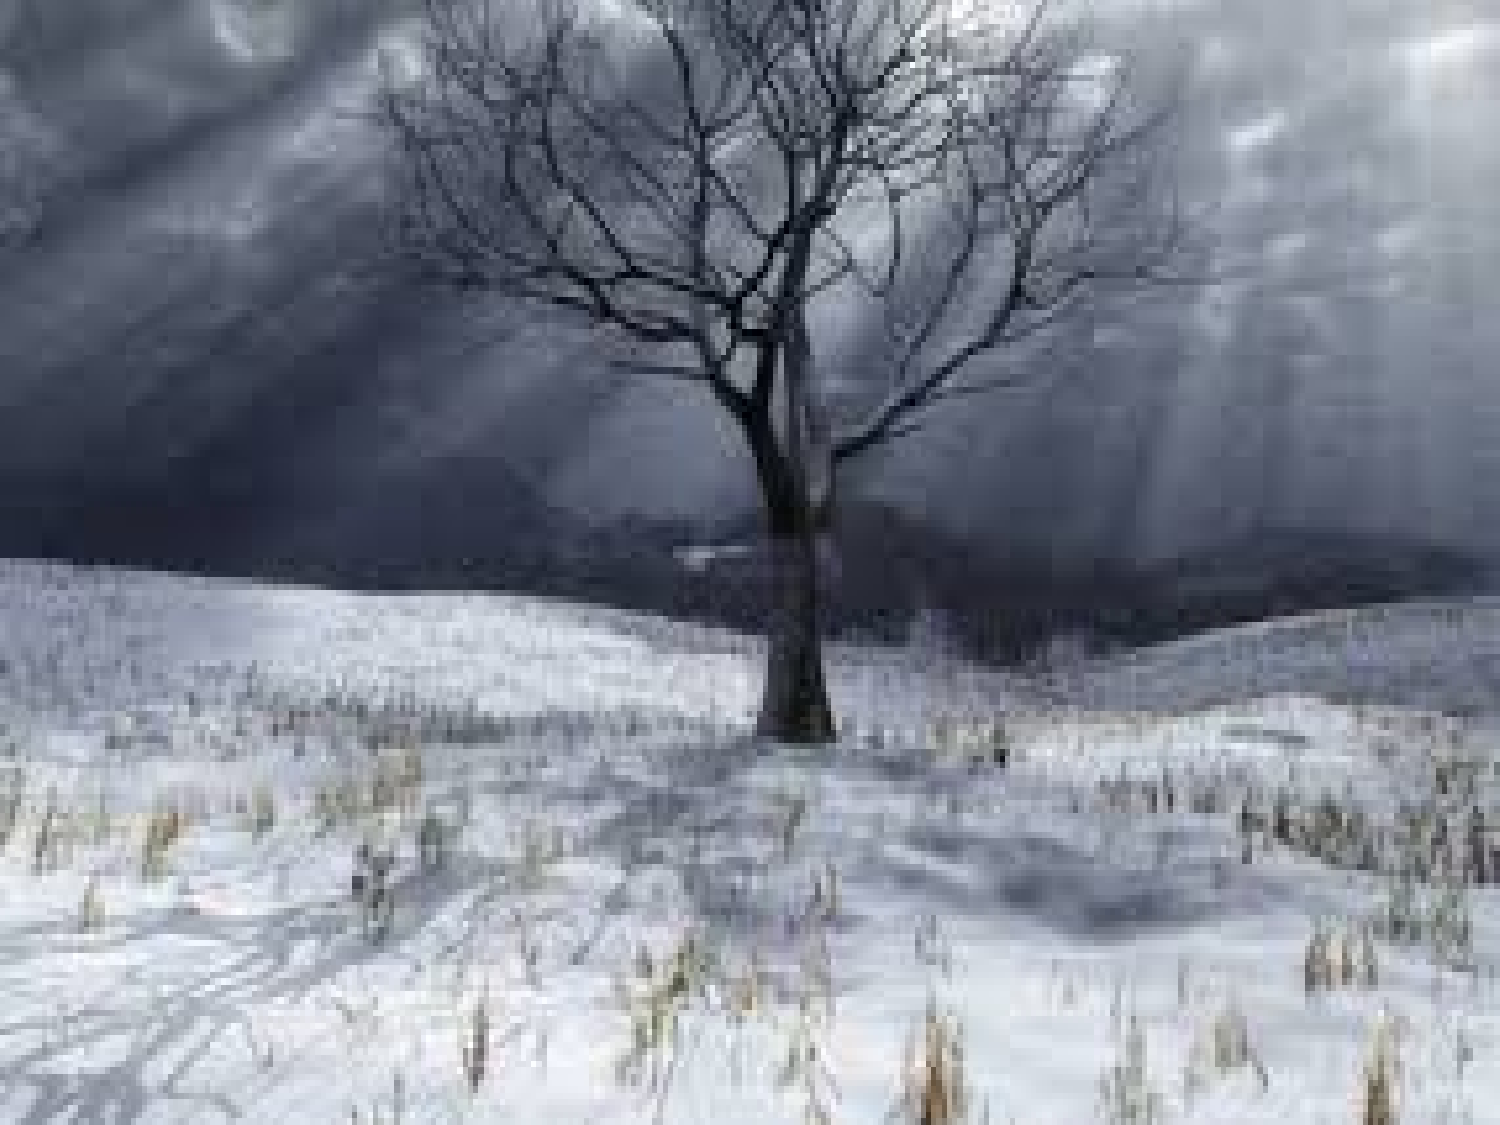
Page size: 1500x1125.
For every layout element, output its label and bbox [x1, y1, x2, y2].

list [0, 0, 1500, 1125]
